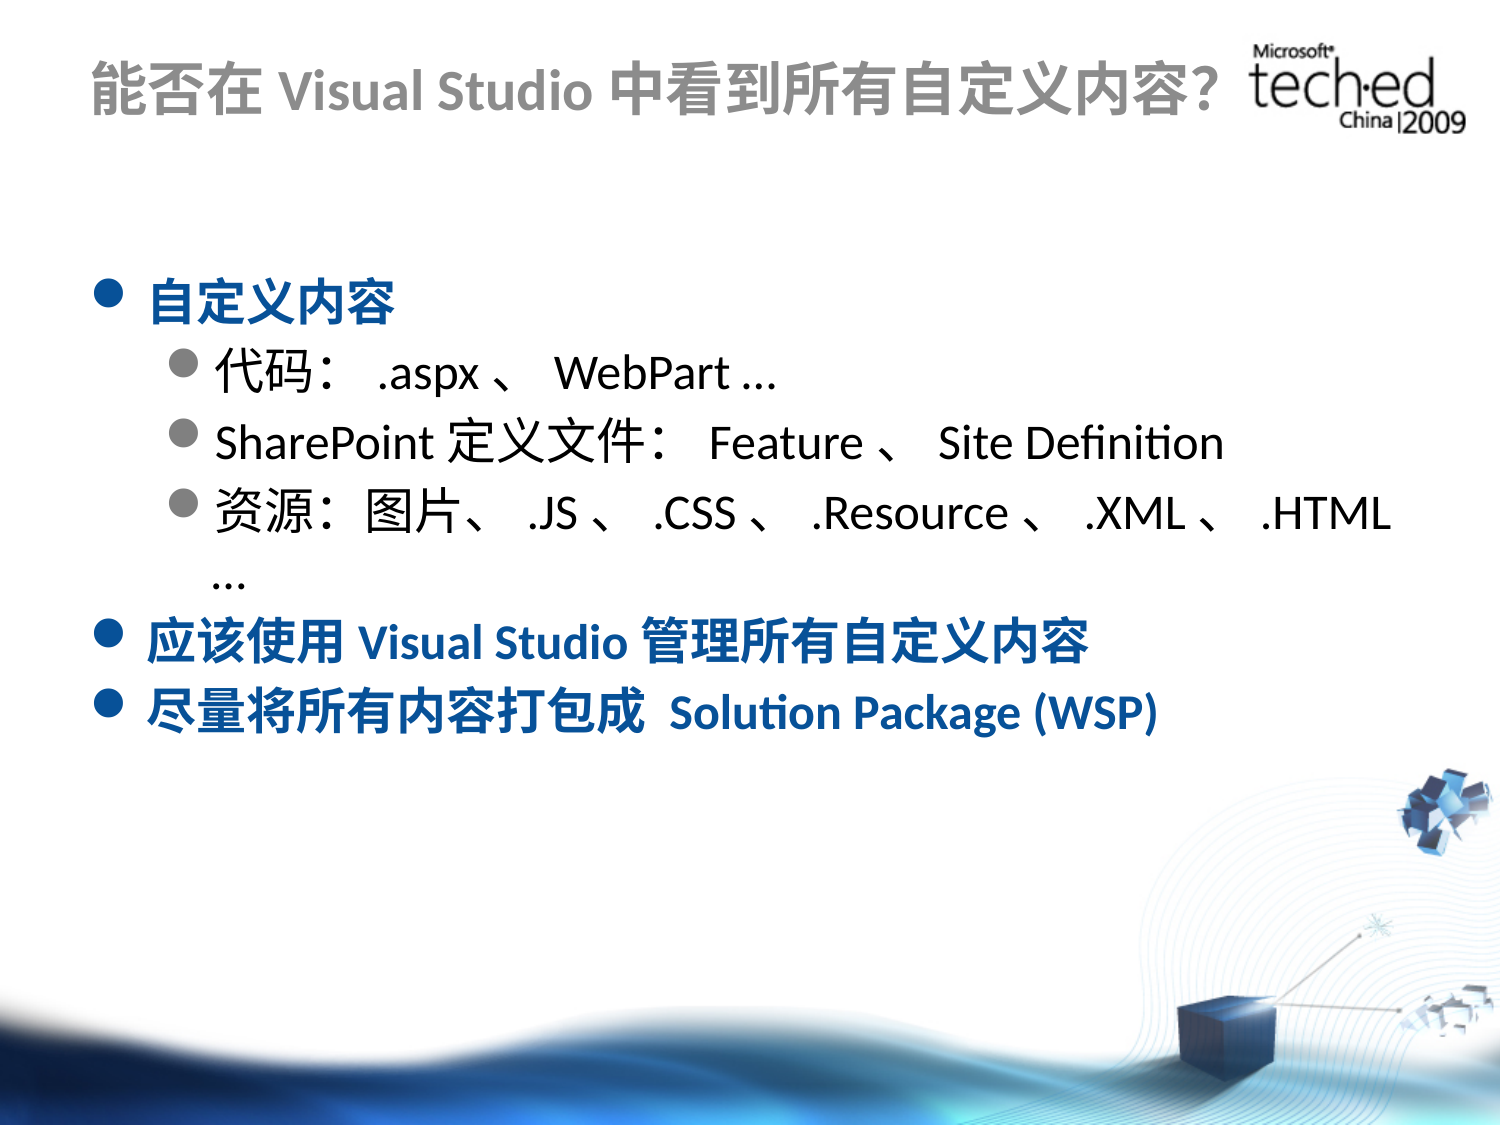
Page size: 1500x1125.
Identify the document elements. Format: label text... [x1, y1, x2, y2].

list 自定义内容 代码：.aspx、WebPart … SharePoint定义文件：Feature、Site Definition 资源：图片、.JS、.CSS、.Resource、.XML、.HTML … 应该使用Visual Studio管理所有自定义内容 尽量将所有内容打包成 Solution Package (WSP) [75, 262, 1425, 1005]
title 能否在Visual Studio中看到所有自定义内容？ [75, 45, 1425, 233]
picture [0, 0, 1500, 1125]
